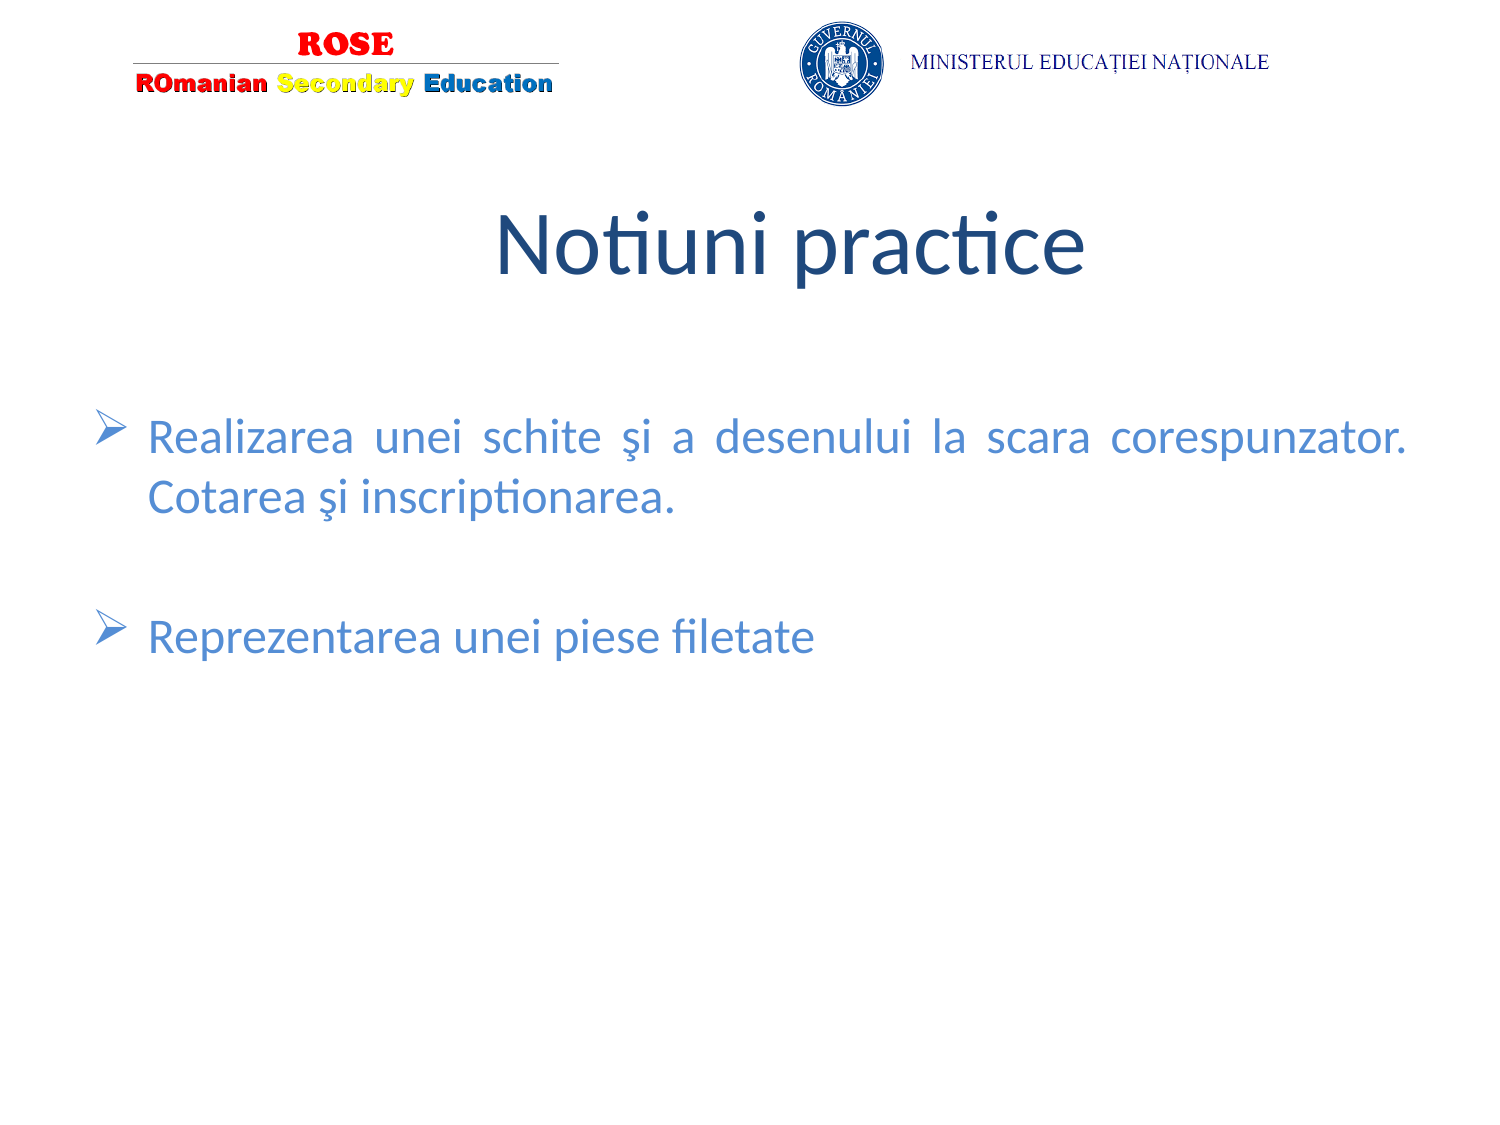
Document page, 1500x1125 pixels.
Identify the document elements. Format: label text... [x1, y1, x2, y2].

title Notiuni practice [153, 116, 1429, 358]
picture [791, 14, 1273, 112]
subtitle Realizarea unei schite şi a desenului la scara corespunzator. Cotarea şi inscriptionarea. Reprezentarea unei piese filetate [76, 326, 1424, 1012]
picture [123, 27, 575, 100]
